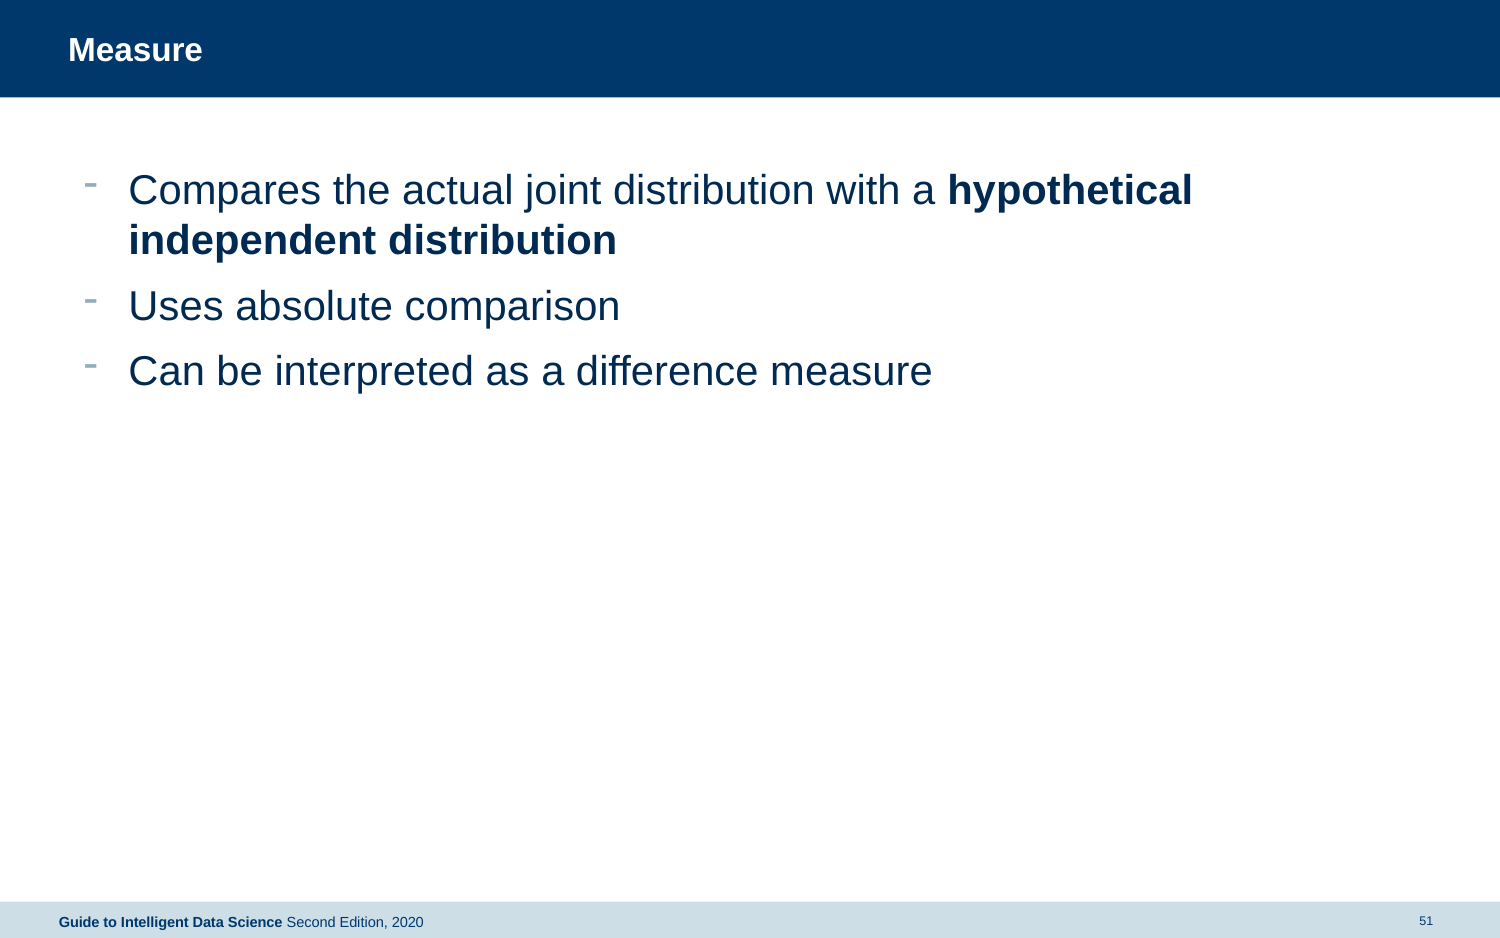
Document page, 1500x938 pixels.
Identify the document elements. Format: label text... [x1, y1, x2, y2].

slide_number 51 [1411, 900, 1442, 938]
